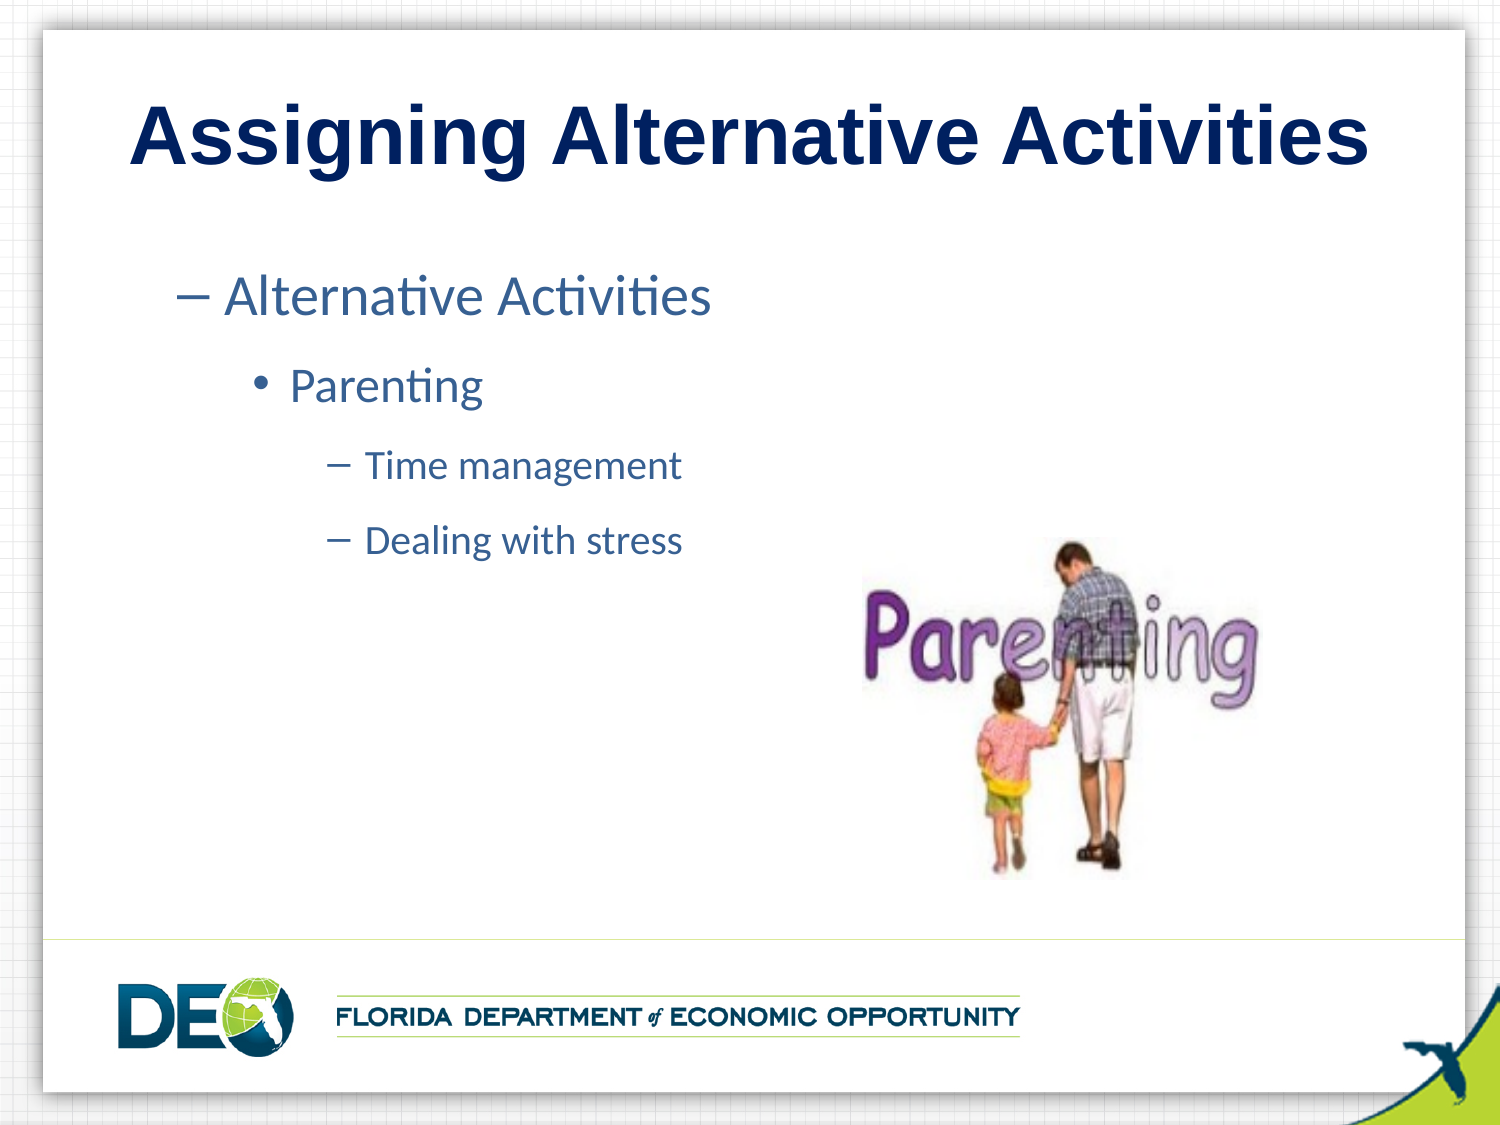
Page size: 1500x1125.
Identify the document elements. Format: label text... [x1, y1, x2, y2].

list Alternative Activities Parenting Time management Dealing with stress [87, 249, 1438, 913]
picture [0, 0, 1500, 1125]
title Assigning Alternative Activities [75, 62, 1425, 200]
